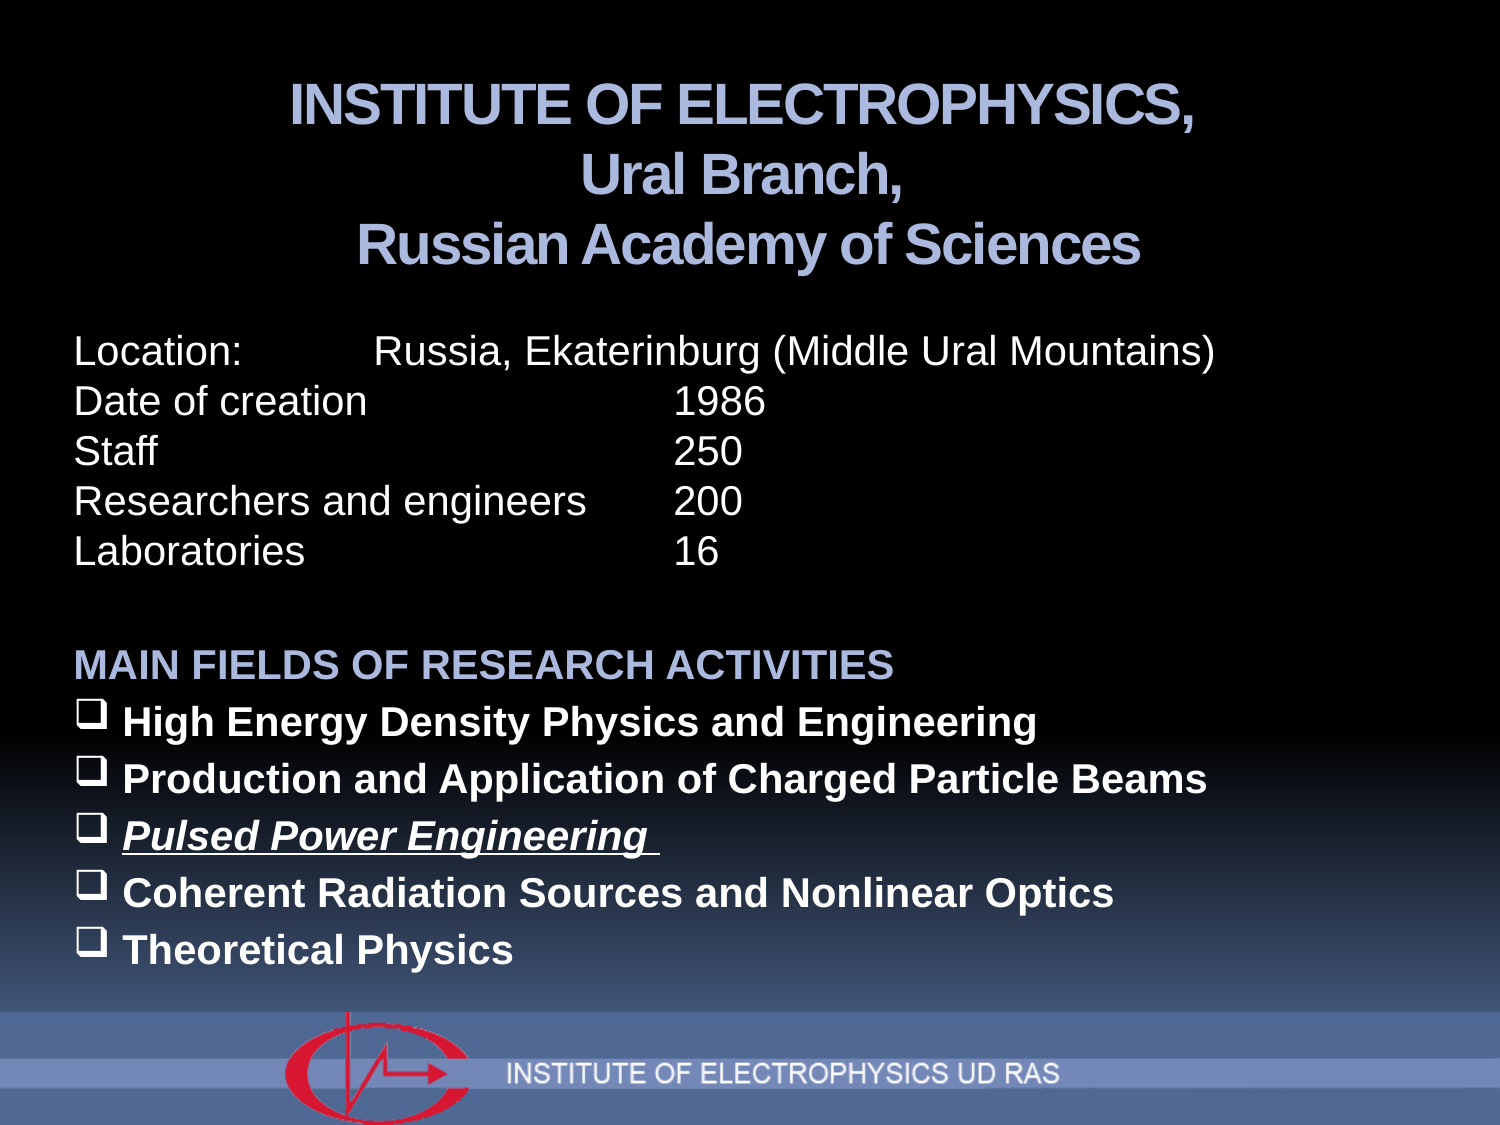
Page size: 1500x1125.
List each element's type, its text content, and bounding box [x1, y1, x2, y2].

text_box Location: Russia, Ekaterinburg (Middle Ural Mountains) Date of creation 1986 Staff 250 Researchers and engineers 200 Laboratories 16 MAIN FIELDS OF RESEARCH ACTIVITIES High Energy Density Physics and Engineering Production and Application of Charged Particle Beams Pulsed Power Engineering Coherent Radiation Sources and Nonlinear Optics Theoretical Physics [58, 316, 1430, 981]
title INSTITUTE OF ELECTROPHYSICS, Ural Branch, Russian Academy of Sciences [0, 58, 1500, 305]
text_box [0, 1012, 1500, 1125]
